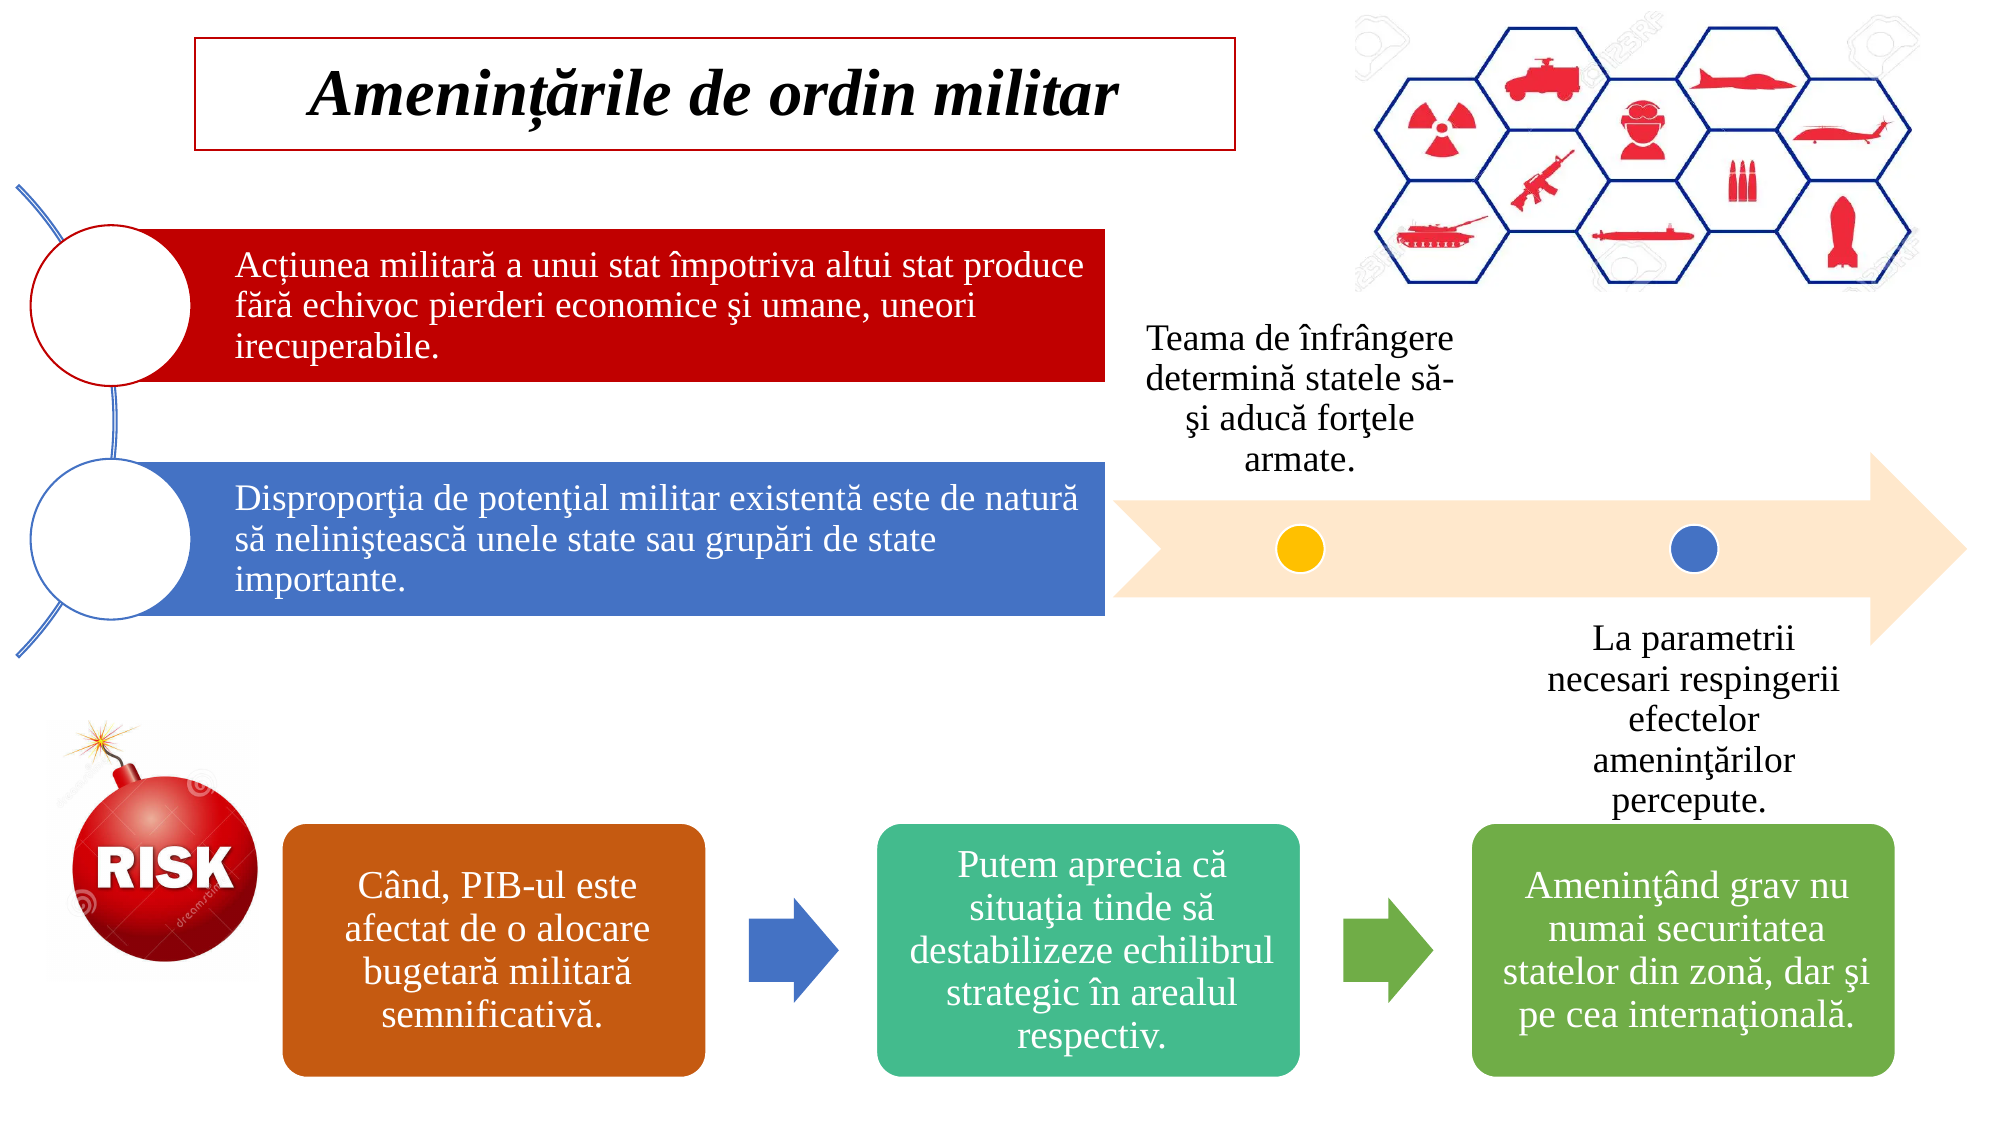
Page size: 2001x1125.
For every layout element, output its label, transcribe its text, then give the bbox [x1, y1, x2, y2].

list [15, 149, 1113, 695]
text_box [1112, 306, 1968, 792]
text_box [280, 806, 1898, 1095]
picture [1355, 11, 1921, 292]
picture [46, 720, 259, 982]
title Amenințările de ordin militar [194, 37, 1236, 151]
